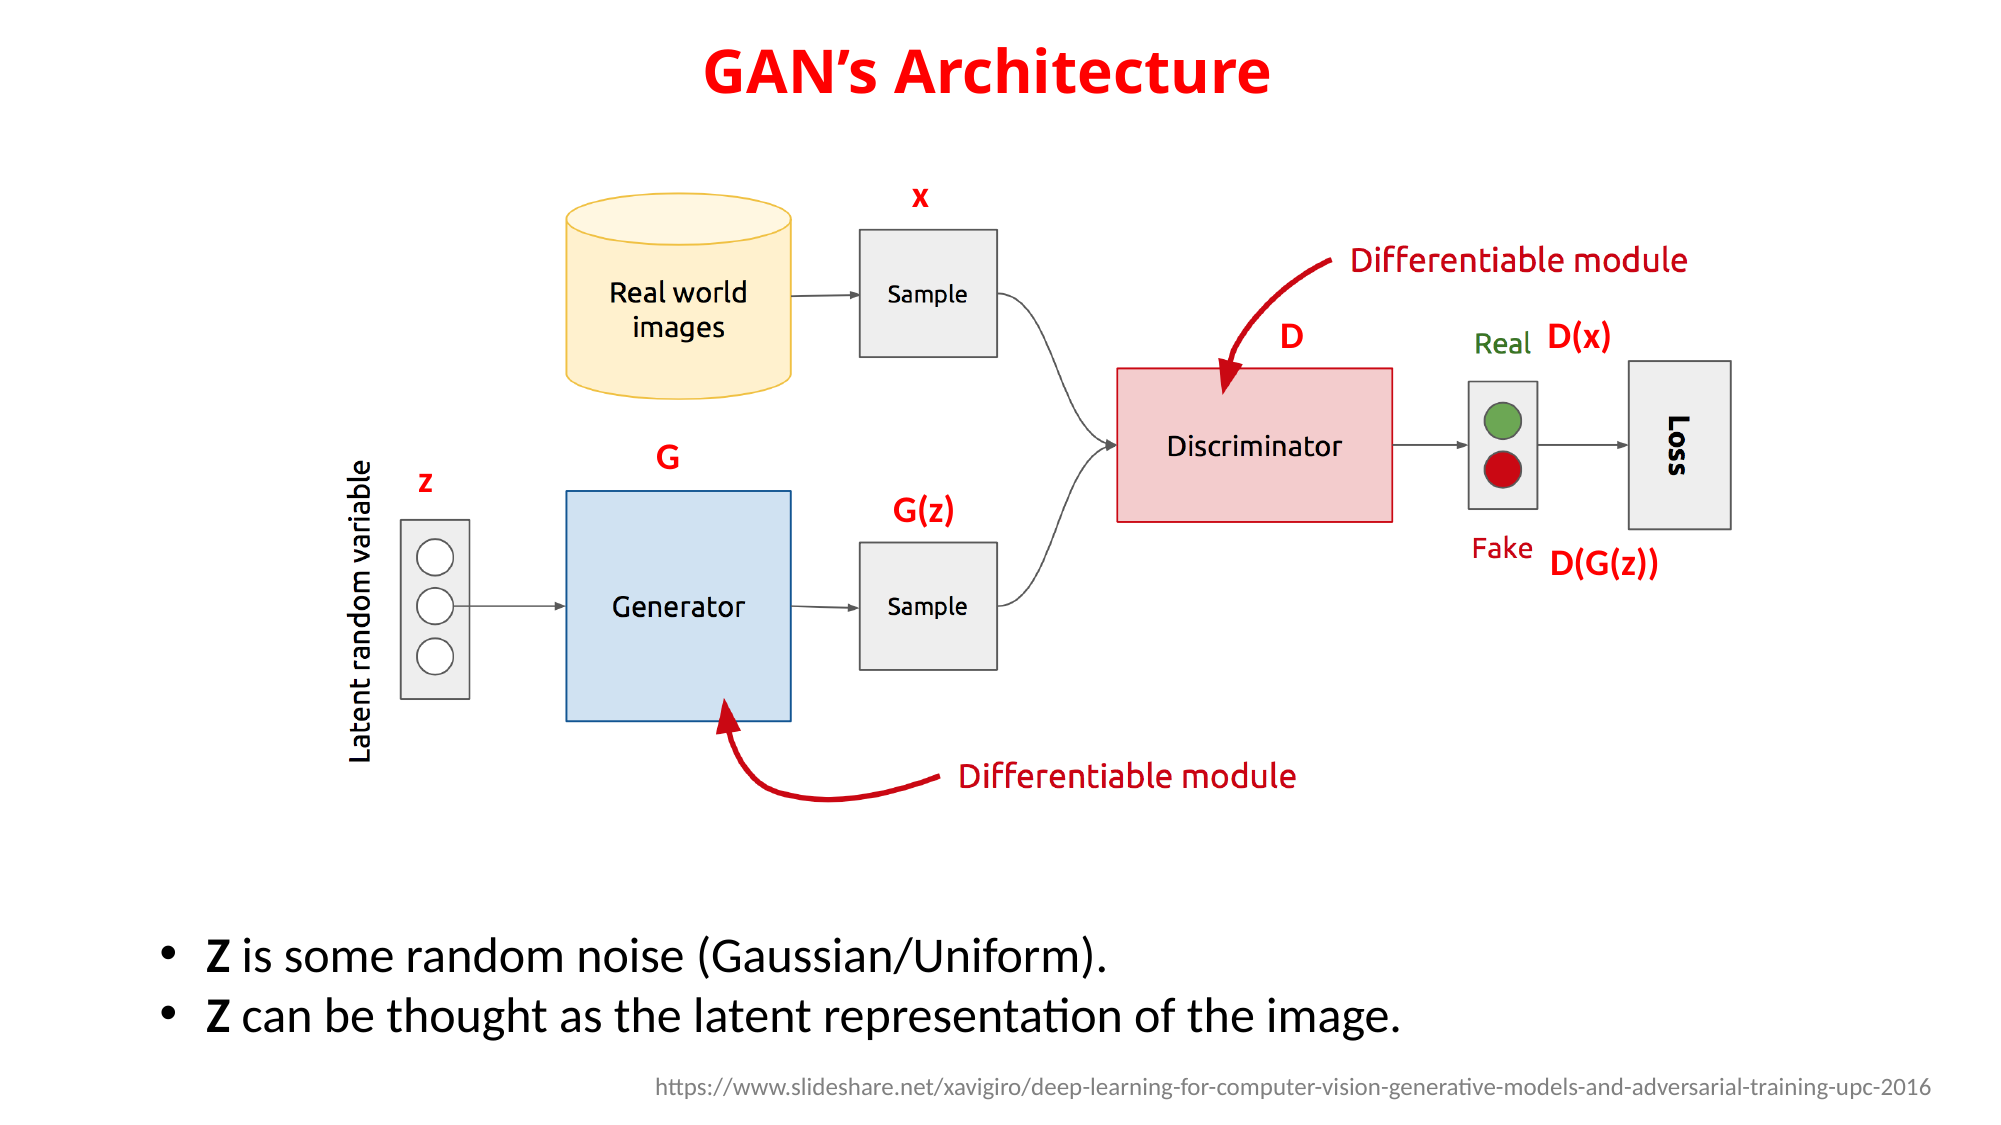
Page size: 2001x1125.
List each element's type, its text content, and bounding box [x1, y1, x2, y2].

text_box GAN’s Architecture [125, 33, 1851, 115]
text_box Z is some random noise (Gaussian/Uniform). Z can be thought as the latent representation of the image. [144, 915, 1870, 1050]
picture [290, 145, 1801, 831]
footer https://www.slideshare.net/xavigiro/deep-learning-for-computer-vision-generative-models-and-adversarial-training-upc-2016 [224, 1055, 1950, 1116]
